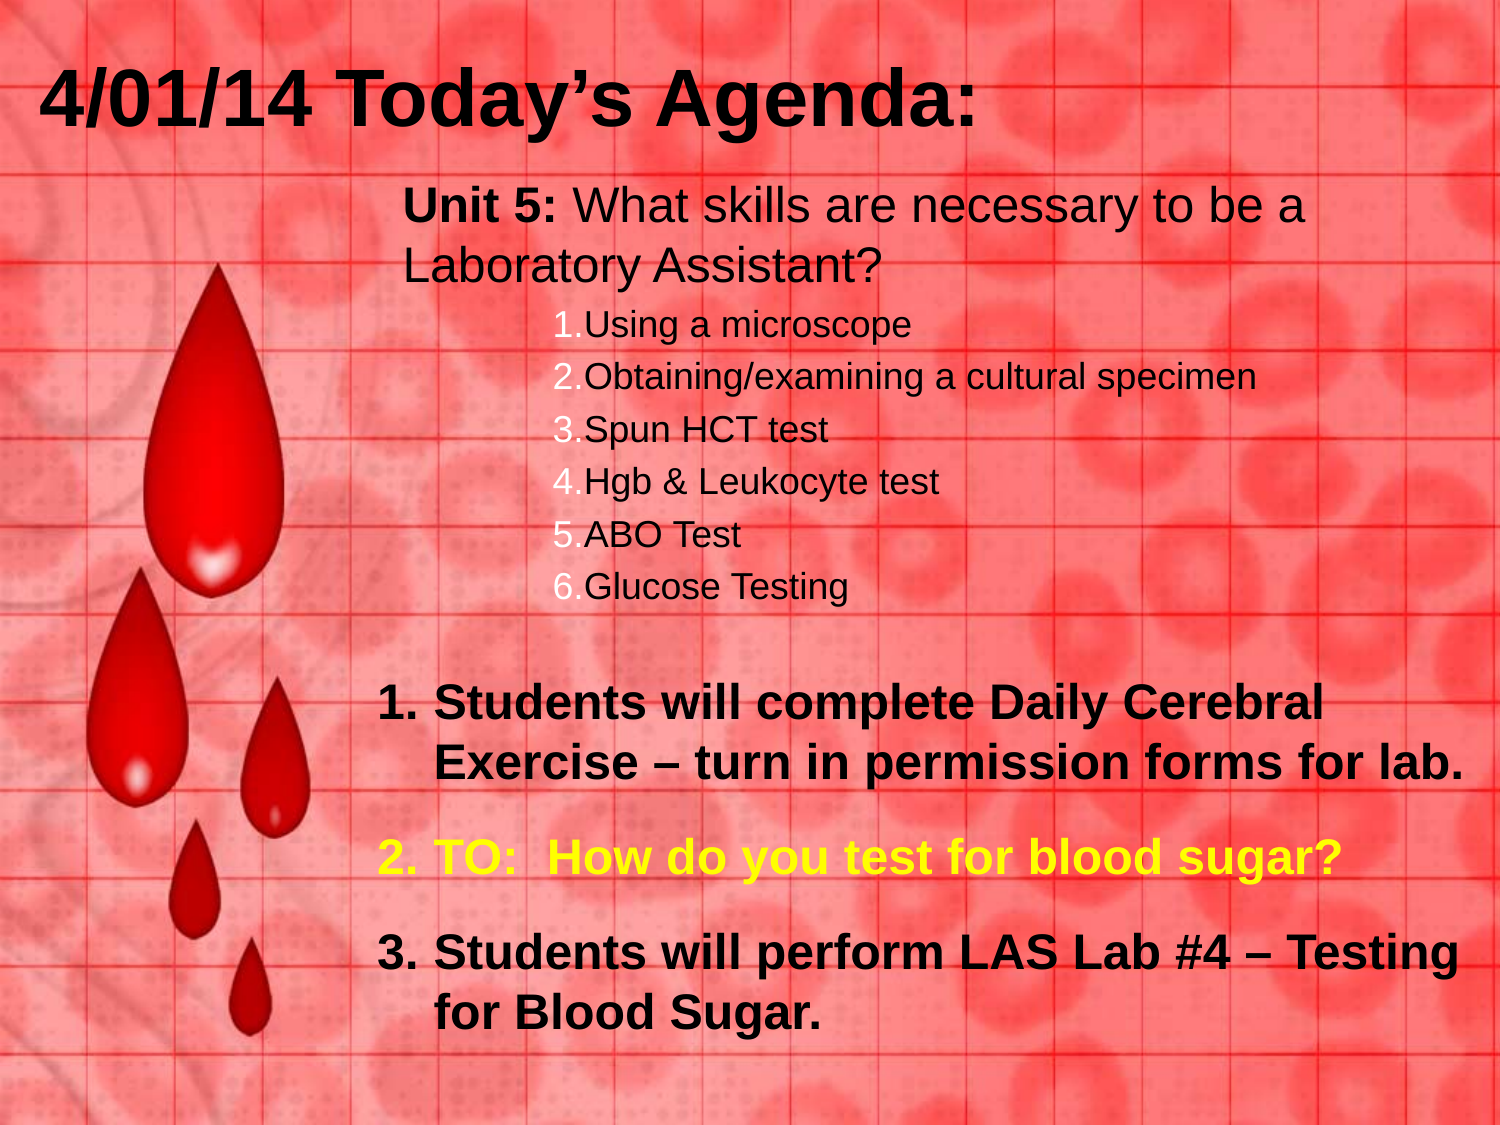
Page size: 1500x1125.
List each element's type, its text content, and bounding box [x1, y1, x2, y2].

title 4/01/14 Today’s Agenda: [24, 37, 1225, 151]
picture [0, 0, 1500, 1125]
subtitle Unit 5: What skills are necessary to be a Laboratory Assistant? Using a microscope Obtaining/examining a cultural specimen Spun HCT test Hgb & Leukocyte test ABO Test Glucose Testing [387, 164, 1500, 377]
text_box Students will complete Daily Cerebral Exercise – turn in permission forms for lab. TO: How do you test for blood sugar? Students will perform LAS Lab #4 – Testing for Blood Sugar. [362, 662, 1500, 1048]
